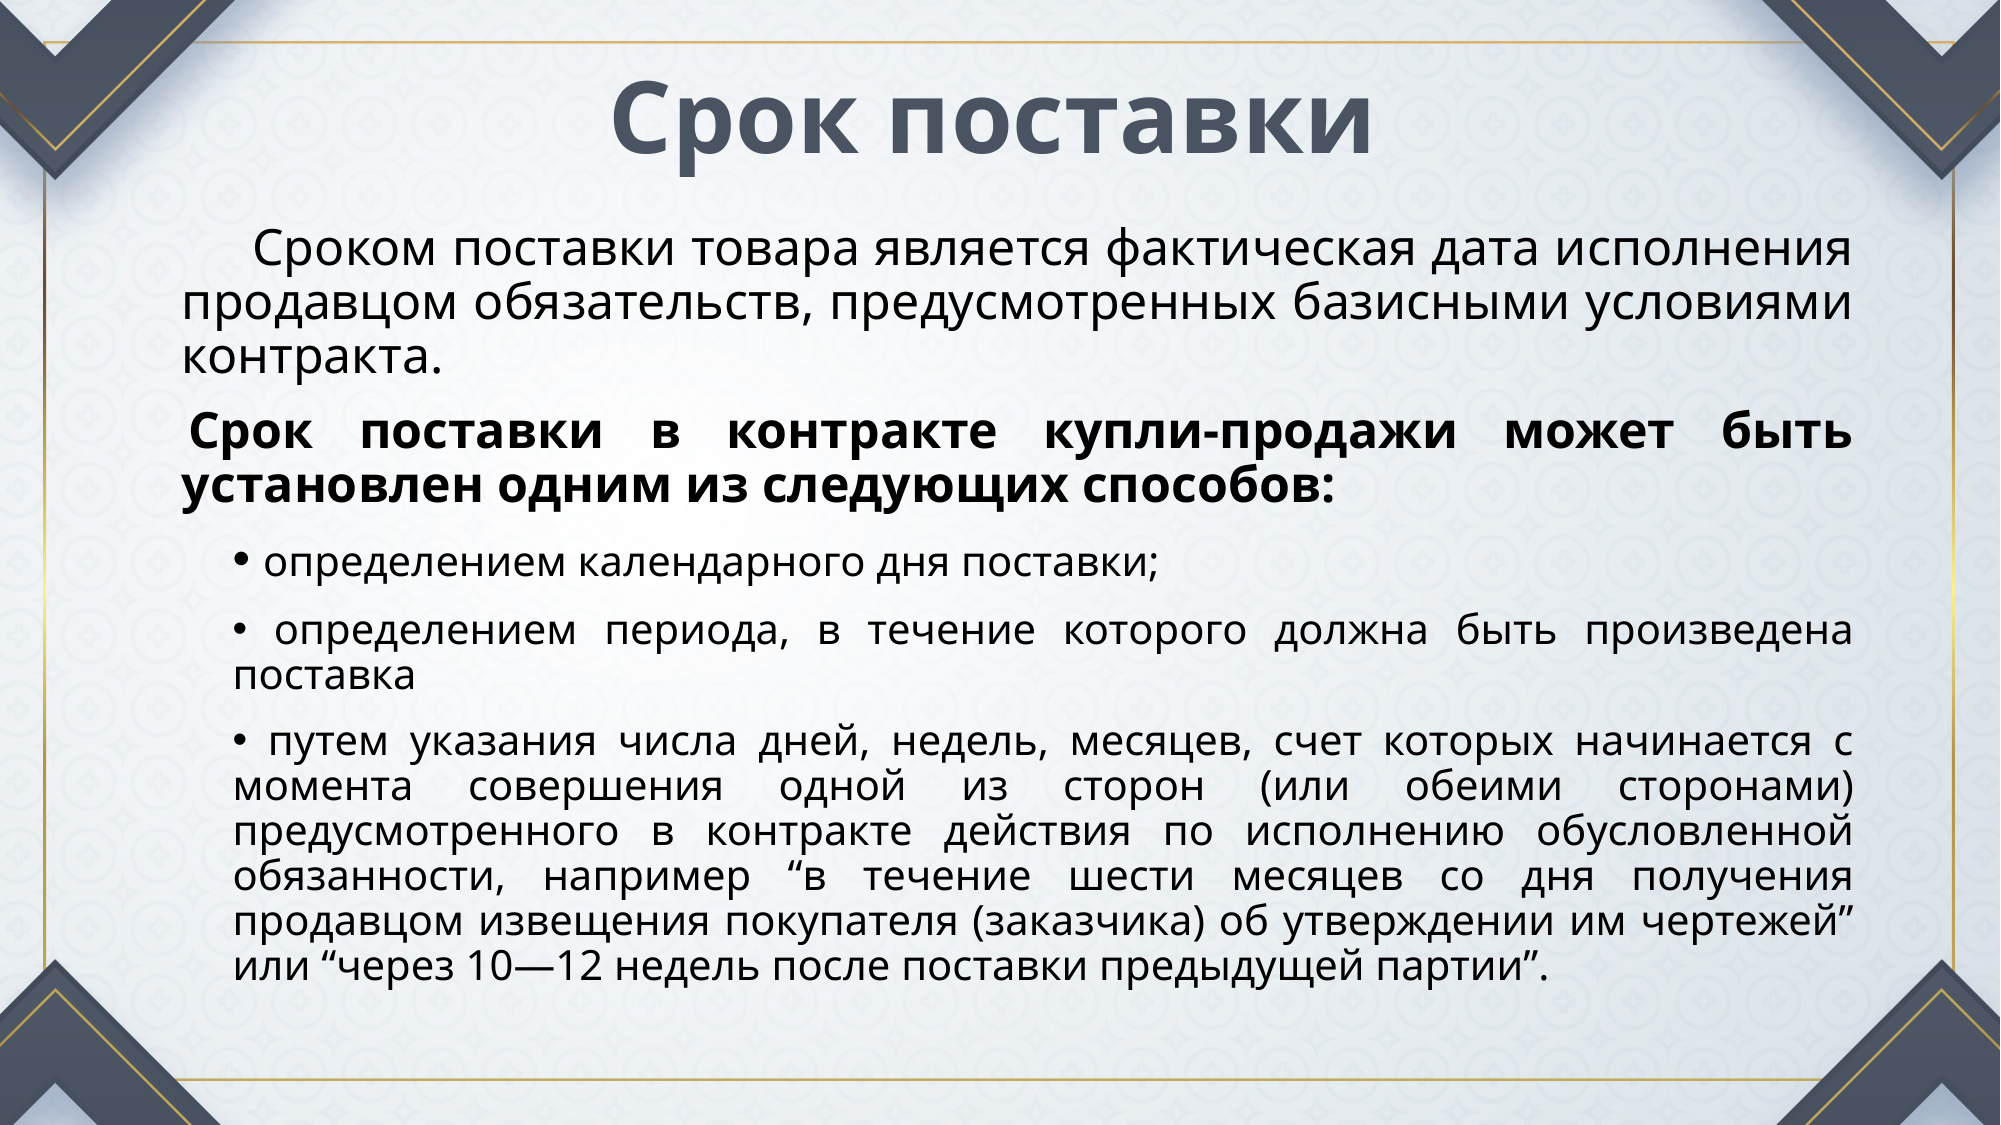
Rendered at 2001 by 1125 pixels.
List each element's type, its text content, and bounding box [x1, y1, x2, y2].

list Сроком поставки товара является фактическая дата исполнения продавцом обязательств, предусмотренных базисными условиями контракта. Срок поставки в контракте купли-продажи может быть установлен одним из следующих способов: определением календарного дня поставки; определением периода, в течение которого должна быть произведена поставка путем указания числа дней, недель, месяцев, счет которых начинается с момента совершения одной из сторон (или обеими сторонами) предусмотренного в контракте действия по исполнению обусловленной обязанности, например “в течение шести месяцев со дня получения продавцом извещения покупателя (заказчика) об утверждении им чертежей” или “через 10—12 недель после поставки предыдущей партии”. [129, 214, 1870, 1033]
picture [0, 0, 2000, 1125]
title Срок поставки [150, 59, 1863, 200]
